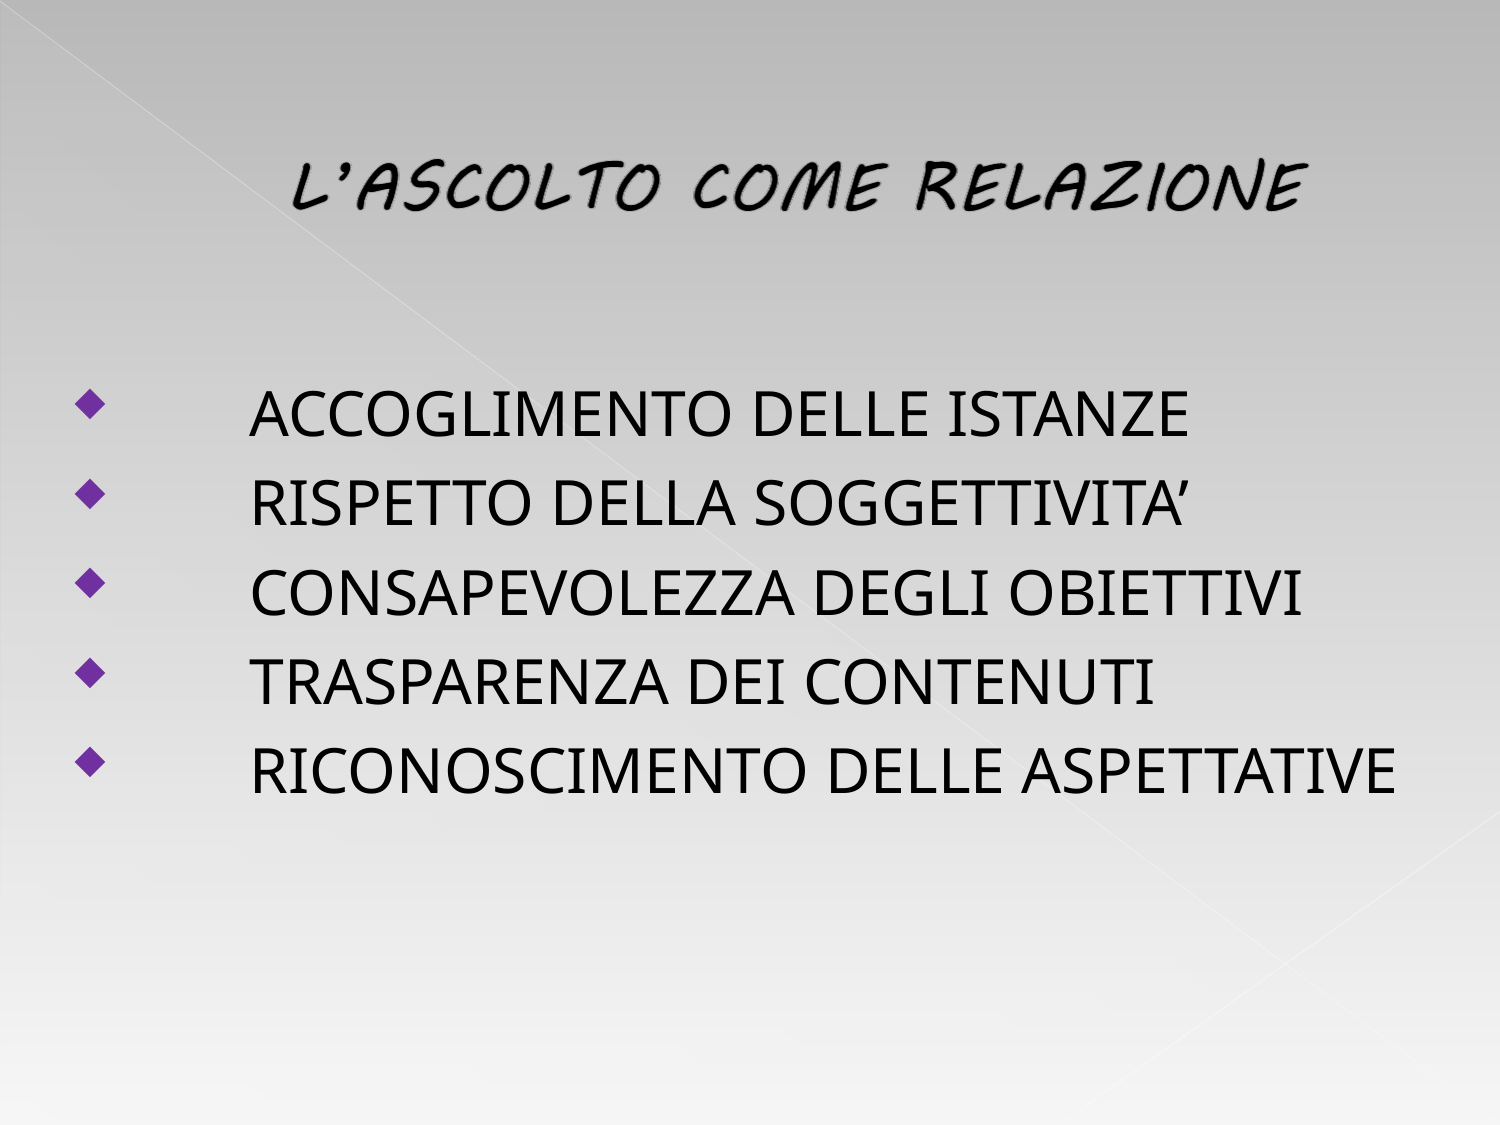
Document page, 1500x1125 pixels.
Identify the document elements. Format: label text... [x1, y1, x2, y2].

picture [76, 77, 1428, 309]
list ACCOGLIMENTO DELLE ISTANZE RISPETTO DELLA SOGGETTIVITA’ CONSAPEVOLEZZA DEGLI OBIETTIVI TRASPARENZA DEI CONTENUTI RICONOSCIMENTO DELLE ASPETTATIVE [64, 372, 1416, 1000]
